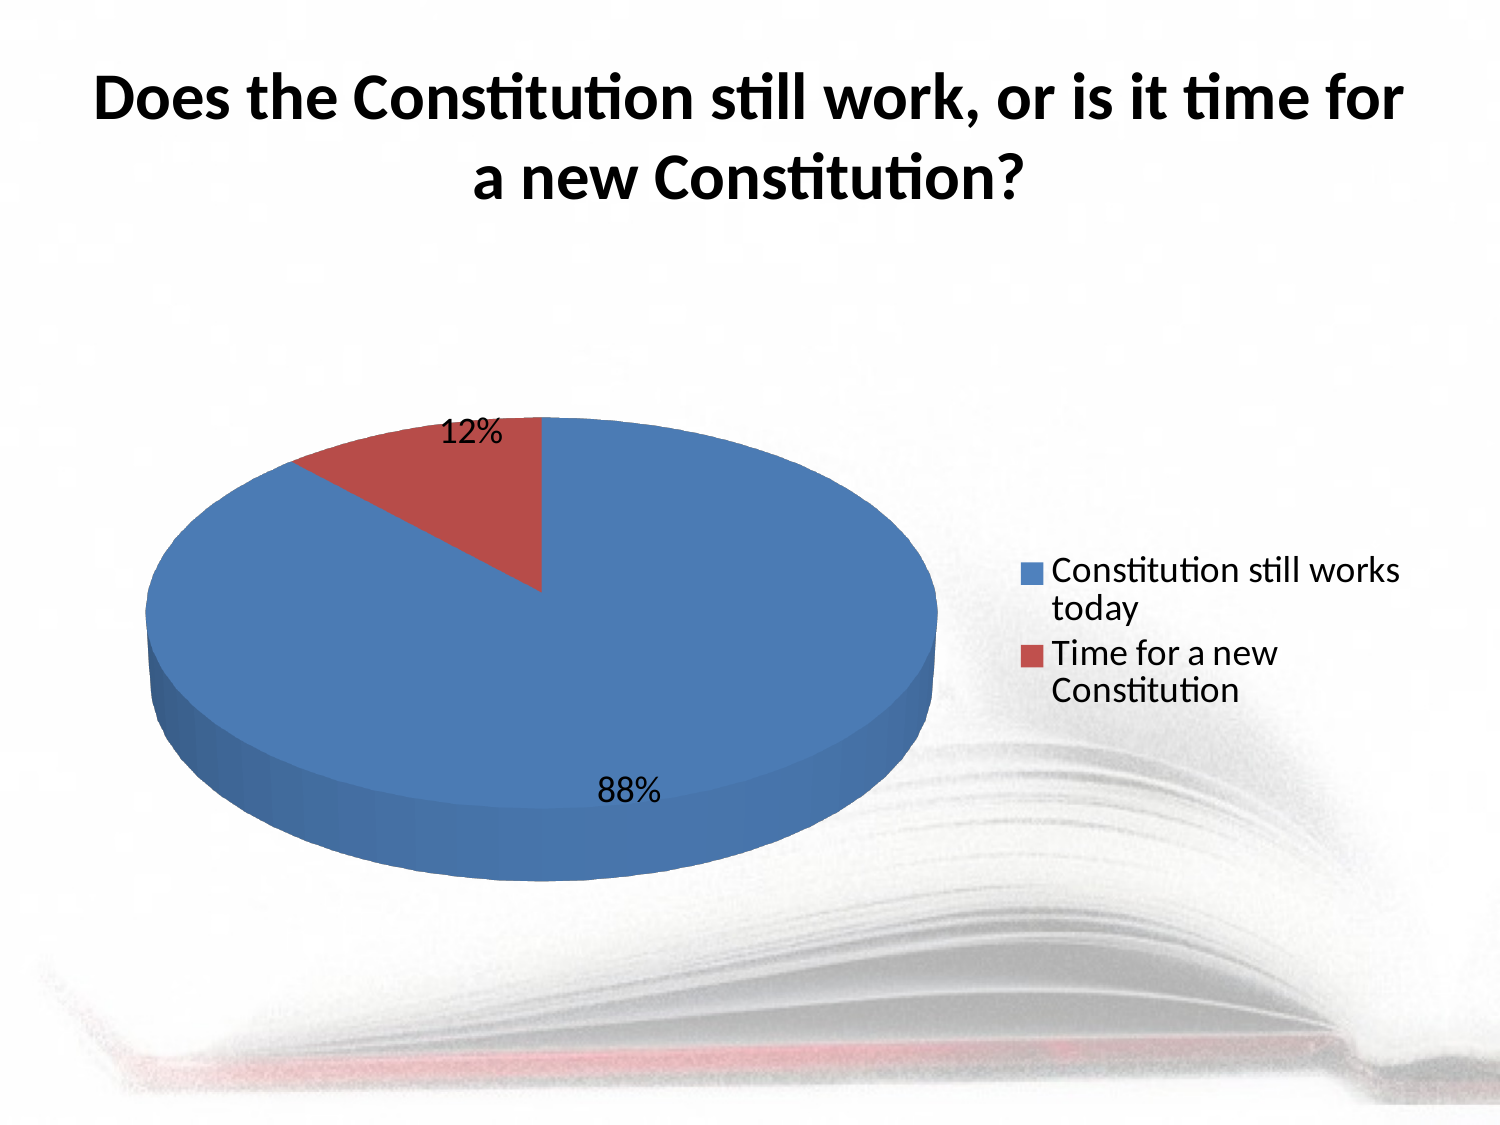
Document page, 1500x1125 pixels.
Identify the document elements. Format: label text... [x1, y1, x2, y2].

chart [74, 262, 1426, 1006]
text_box Does the Constitution still work, or is it time for a new Constitution? [74, 45, 1425, 233]
picture [0, 0, 1500, 1125]
